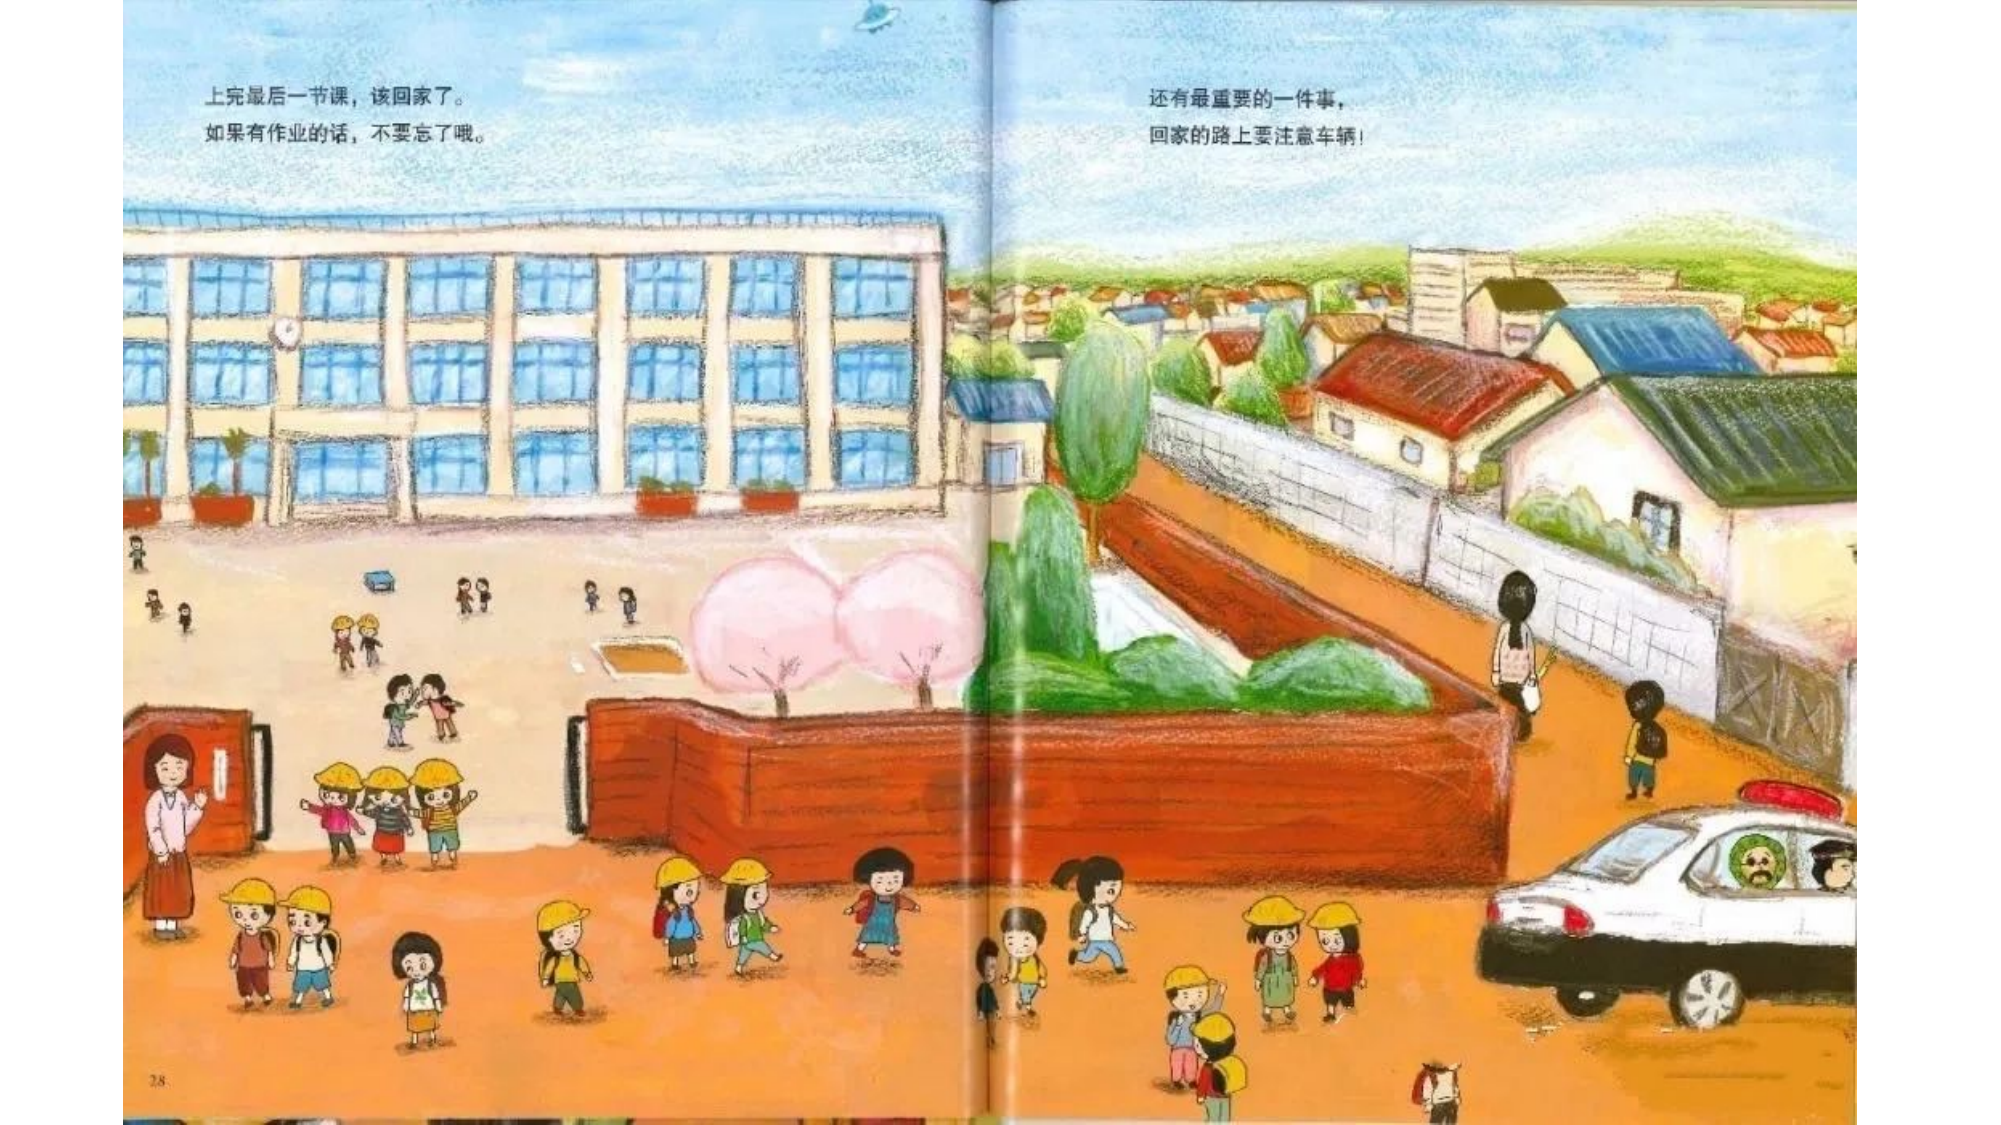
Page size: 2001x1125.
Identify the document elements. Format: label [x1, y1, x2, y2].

picture [123, 0, 1857, 1125]
